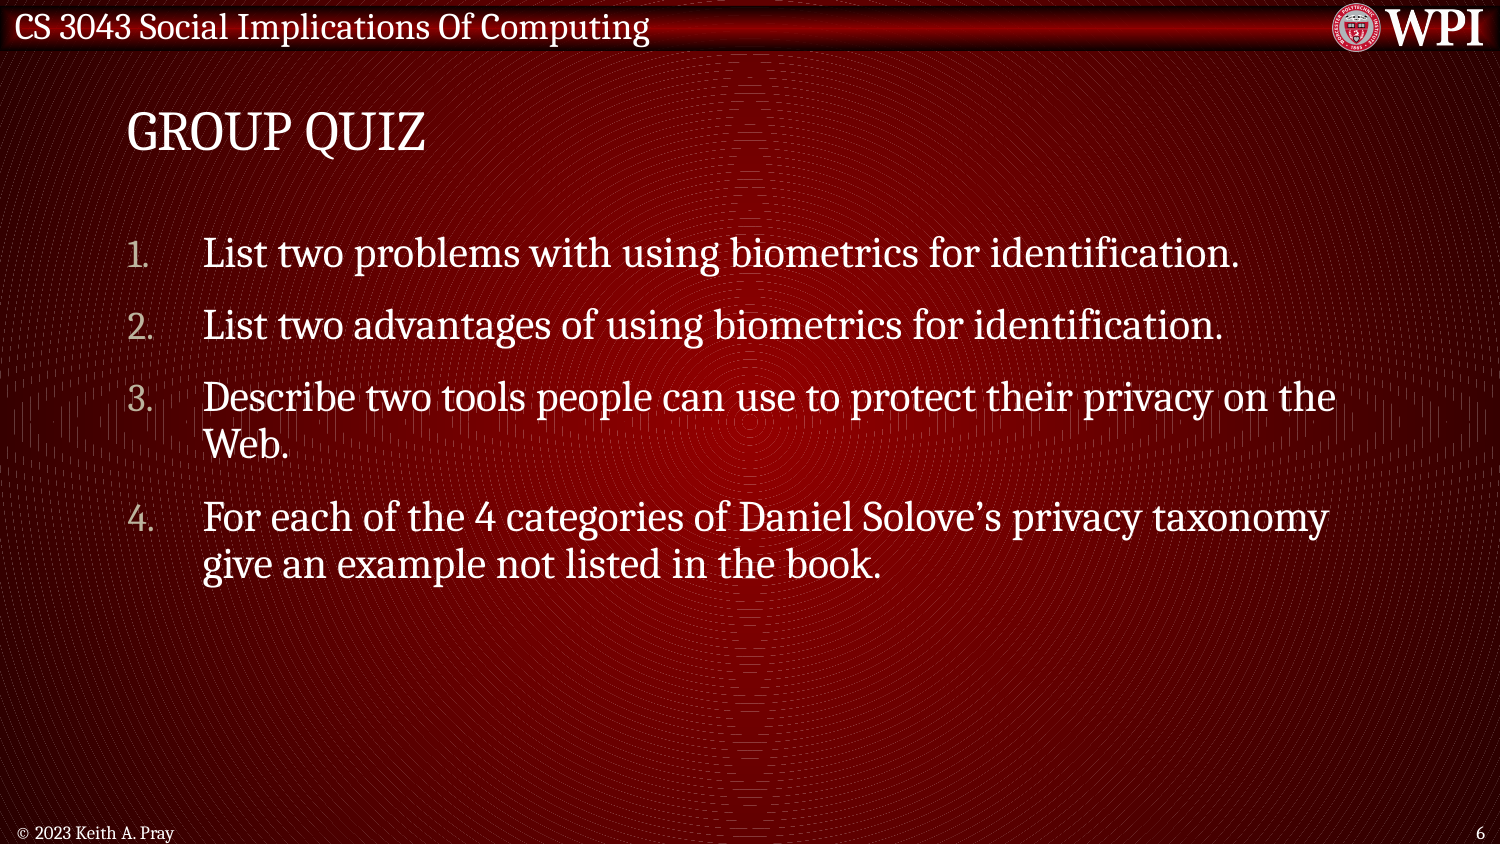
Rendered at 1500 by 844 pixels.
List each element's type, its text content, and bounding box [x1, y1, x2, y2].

slide_number 6 [1397, 819, 1500, 844]
footer © 2023 Keith A. Pray [0, 819, 913, 844]
title Group Quiz [112, 59, 1388, 210]
picture [1332, 3, 1483, 52]
list List two problems with using biometrics for identification. List two advantages of using biometrics for identification. Describe two tools people can use to protect their privacy on the Web. For each of the 4 categories of Daniel Solove’s privacy taxonomy give an example not listed in the book. [112, 221, 1388, 772]
